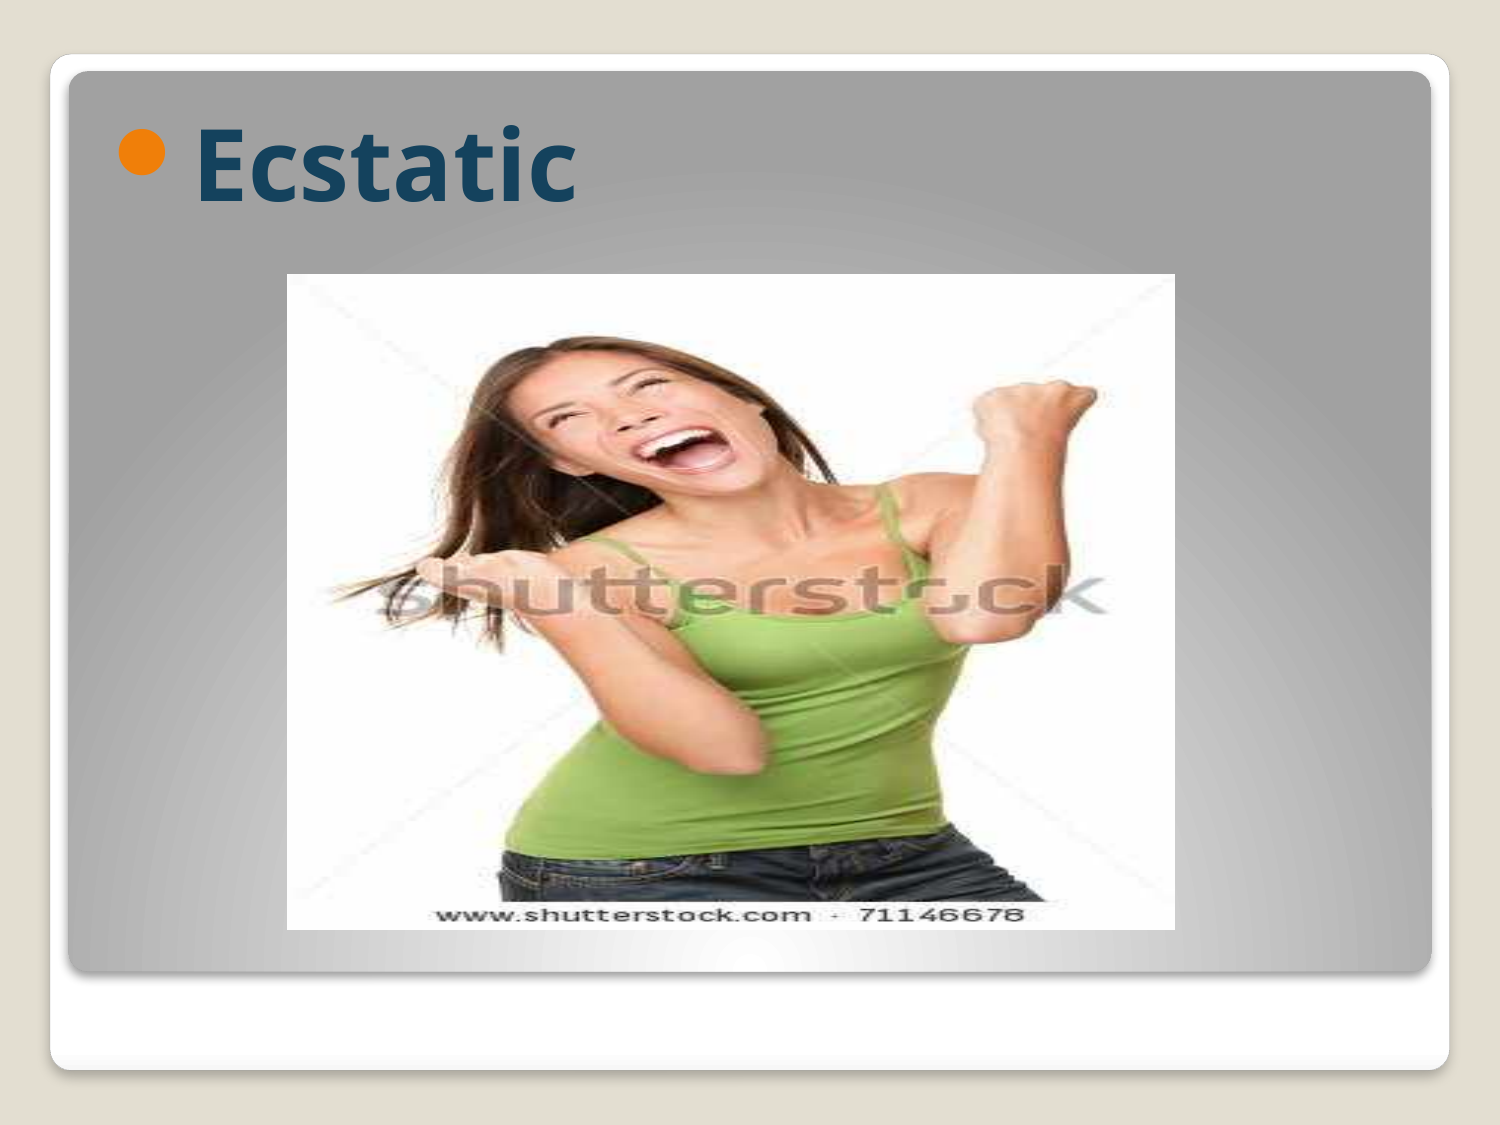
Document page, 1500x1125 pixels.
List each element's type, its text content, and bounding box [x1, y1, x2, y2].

list Ecstatic [82, 86, 1425, 774]
picture [287, 274, 1176, 930]
